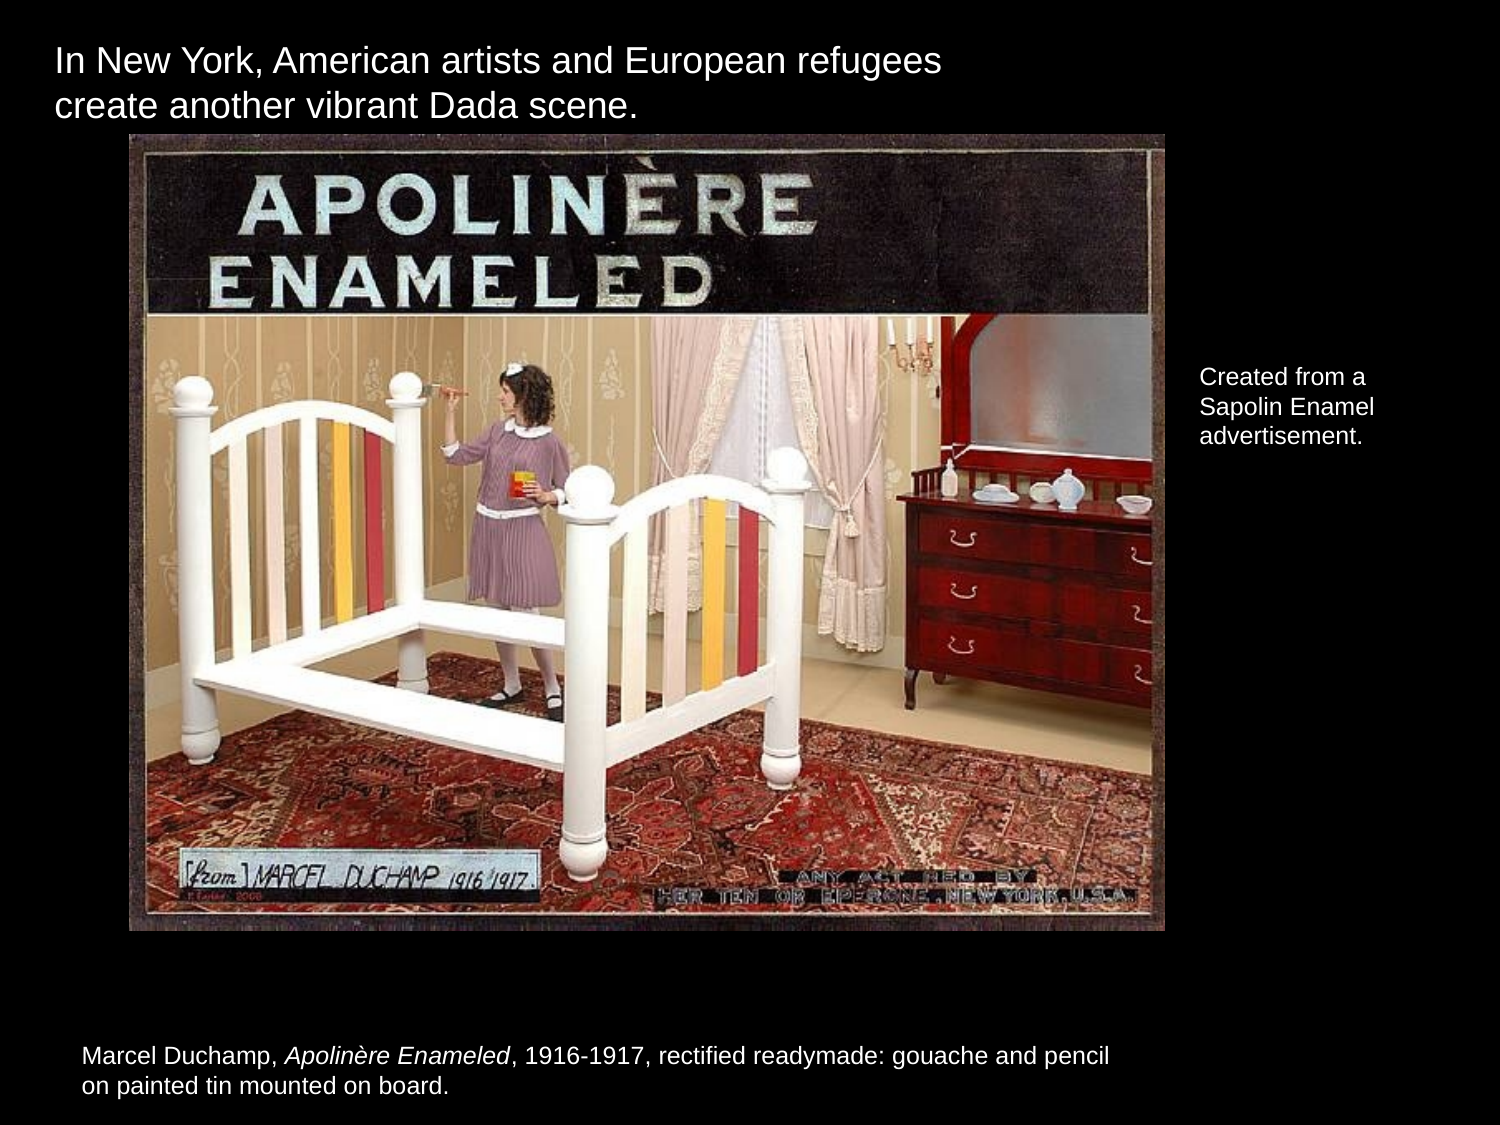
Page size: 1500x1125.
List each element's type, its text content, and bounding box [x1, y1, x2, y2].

text_box In New York, American artists and European refugees create another vibrant Dada scene. [39, 28, 968, 134]
text_box Created from a Sapolin Enamel advertisement. [1184, 352, 1450, 458]
picture [128, 134, 1166, 931]
text_box Marcel Duchamp, Apolinère Enameled, 1916-1917, rectified readymade: gouache and pencil on painted tin mounted on board. [66, 1032, 1136, 1108]
